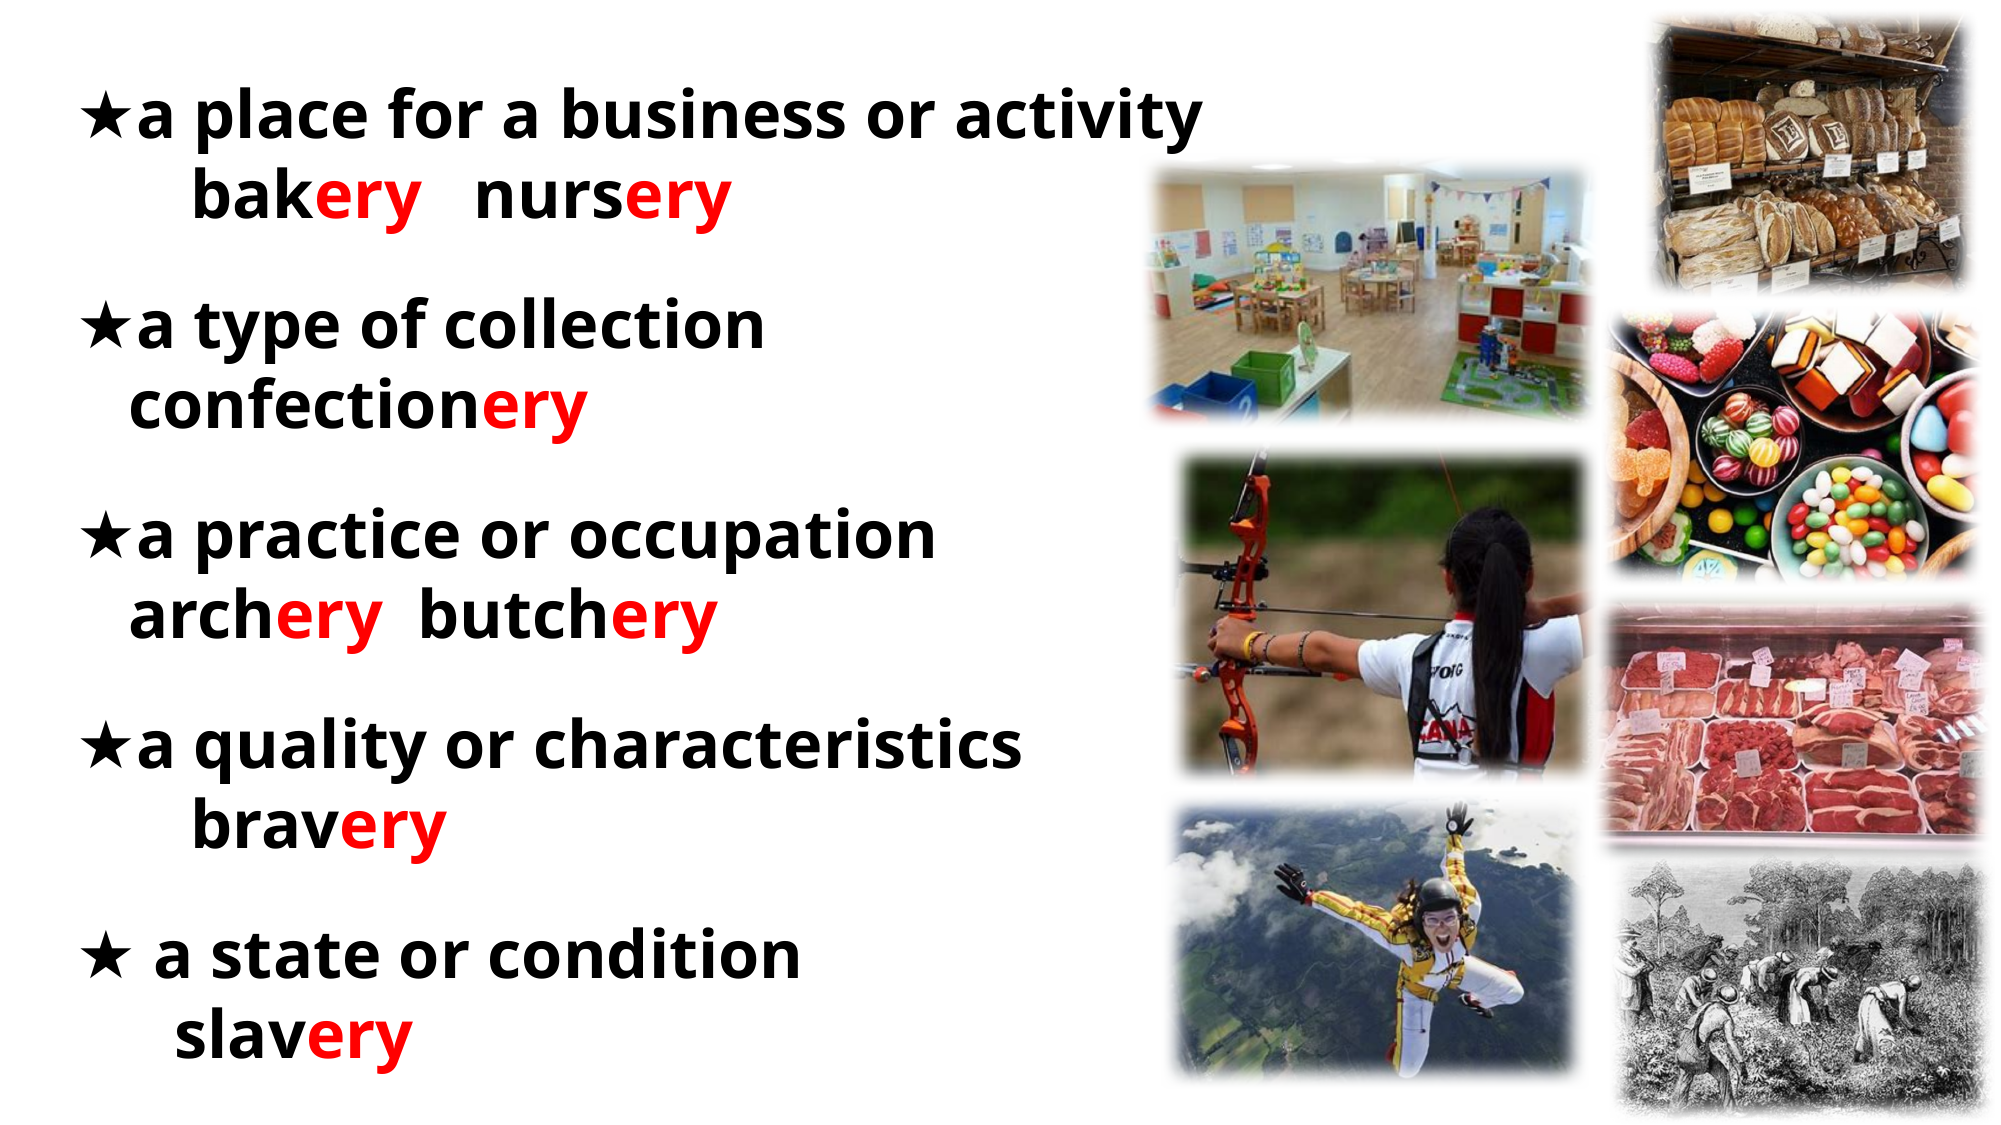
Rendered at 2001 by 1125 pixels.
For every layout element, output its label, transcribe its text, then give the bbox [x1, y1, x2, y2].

picture [1161, 791, 1589, 1090]
text_box ★a place for a business or activity bakery nursery ★a type of collection confectionery ★a practice or occupation archery butchery ★a quality or characteristics bravery ★ a state or condition slavery [61, 64, 1572, 1080]
picture [1641, 6, 1980, 301]
picture [1139, 153, 1996, 1125]
